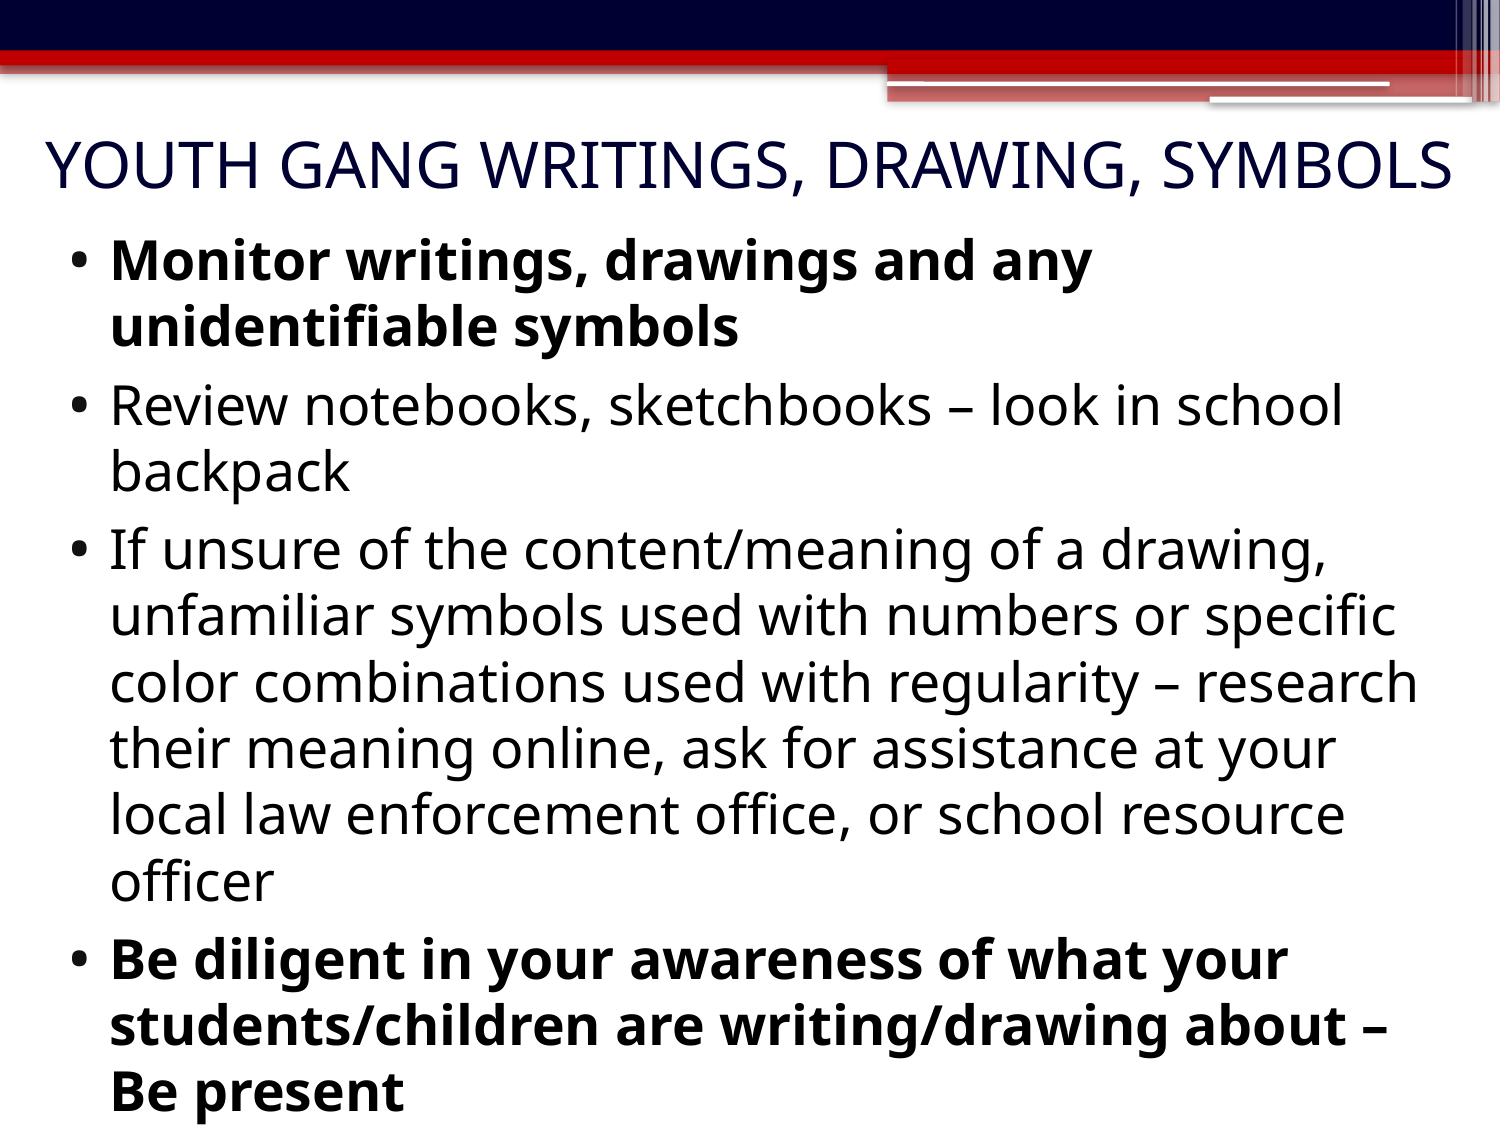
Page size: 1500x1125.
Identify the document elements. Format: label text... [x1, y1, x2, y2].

list Monitor writings, drawings and any unidentifiable symbols Review notebooks, sketchbooks – look in school backpack If unsure of the content/meaning of a drawing, unfamiliar symbols used with numbers or specific color combinations used with regularity – research their meaning online, ask for assistance at your local law enforcement office, or school resource officer Be diligent in your awareness of what your students/children are writing/drawing about – Be present [37, 217, 1463, 1125]
title Youth gang writings, drawing, Symbols [0, 87, 1500, 238]
